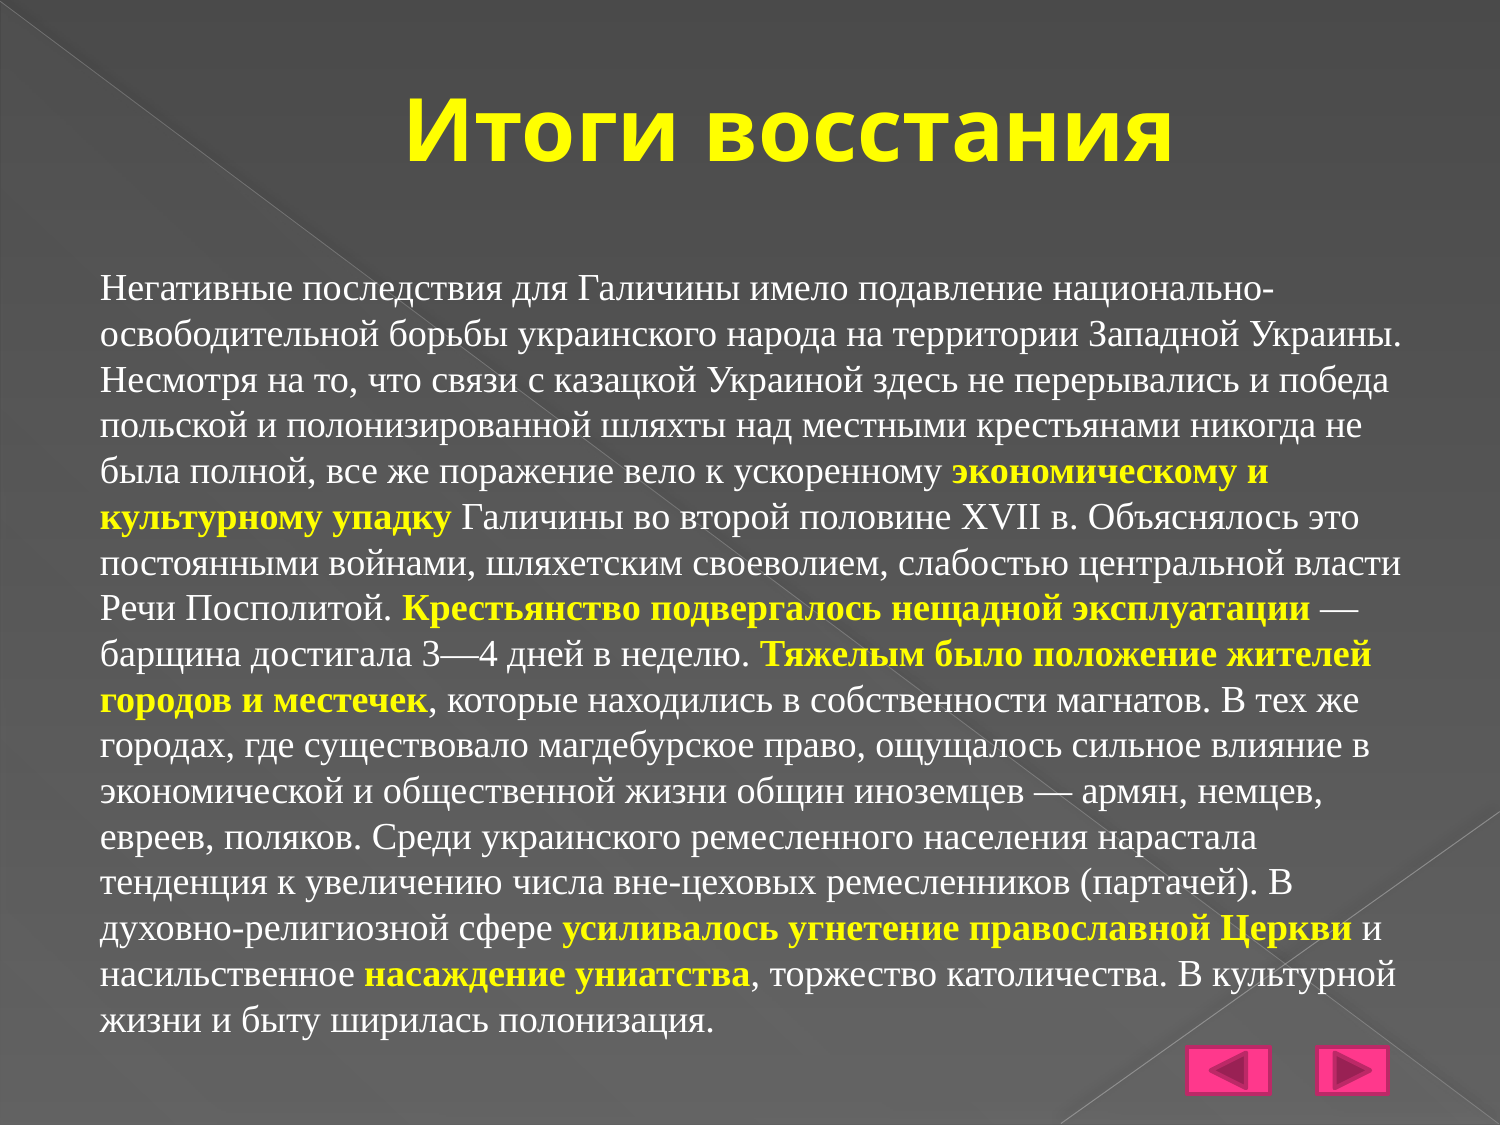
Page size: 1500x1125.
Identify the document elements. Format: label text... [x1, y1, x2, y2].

list Негативные последствия для Галичины имело подавление национально-освободительной борьбы украинского народа на территории Западной Украины. Несмотря на то, что связи с казацкой Украиной здесь не перерывались и победа польской и полонизированной шляхты над местными крестьянами никогда не была полной, все же поражение вело к ускоренному экономическому и культурному упадку Галичины во второй половине XVII в. Объяснялось это постоянными войнами, шляхетским своеволием, слабостью центральной власти Речи Посполитой. Крестьянство подвергалось нещадной эксплуатации — барщина достигала 3—4 дней в неделю. Тяжелым было положение жителей городов и местечек, которые находились в собственности магнатов. В тех же городах, где существовало магдебурское право, ощущалось сильное влияние в экономической и общественной жизни общин иноземцев — армян, немцев, евреев, поляков. Среди украинского ремесленного населения нарастала тенденция к увеличению числа вне-цеховых ремесленников (партачей). В духовно-религиозной сфере усиливалось угнетение православной Церкви и насильственное насаждение униатства, торжество католичества. В культурной жизни и быту ширилась полонизация. [75, 255, 1425, 1071]
text_box [1315, 1045, 1390, 1096]
title Итоги восстания [75, 43, 1425, 209]
text_box [1185, 1045, 1272, 1096]
